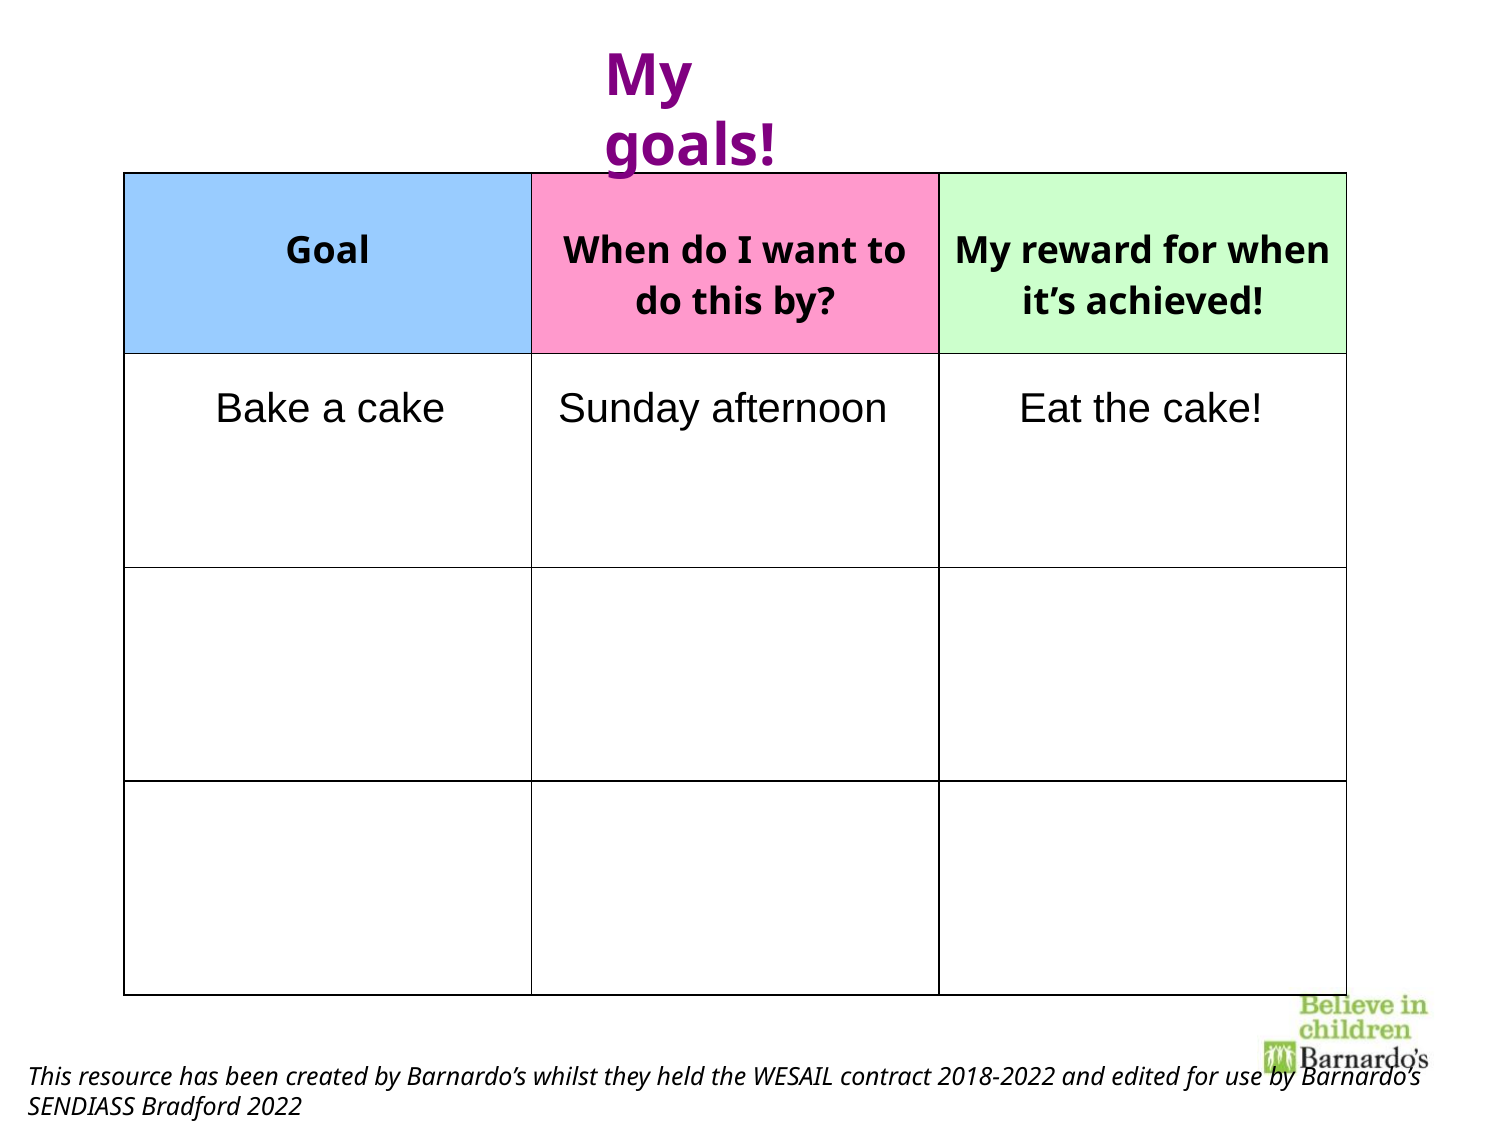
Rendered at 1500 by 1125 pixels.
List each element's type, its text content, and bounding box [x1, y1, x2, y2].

table_header Goal [125, 174, 531, 353]
table_header My reward for when it’s achieved! [940, 174, 1346, 353]
table_cell [125, 782, 531, 994]
text_box Eat the cake! [951, 373, 1331, 484]
table_header When do I want to do this by? [532, 174, 938, 353]
text_box This resource has been created by Barnardo’s whilst they held the WESAIL contract 2018-2022 and edited for use by Barnardo’s SENDIASS Bradford 2022 [12, 1052, 1459, 1125]
table_cell [532, 782, 938, 994]
table_cell [125, 568, 531, 780]
text_box Sunday afternoon [543, 373, 951, 484]
table_cell [532, 568, 938, 780]
text_box Bake a cake [153, 373, 508, 439]
table_cell [940, 354, 1346, 567]
picture [1257, 987, 1435, 1052]
table_cell [940, 568, 1346, 780]
table_cell [125, 354, 531, 567]
table_cell [940, 782, 1346, 994]
text_box My goals! [589, 29, 882, 230]
table_cell [532, 354, 938, 567]
